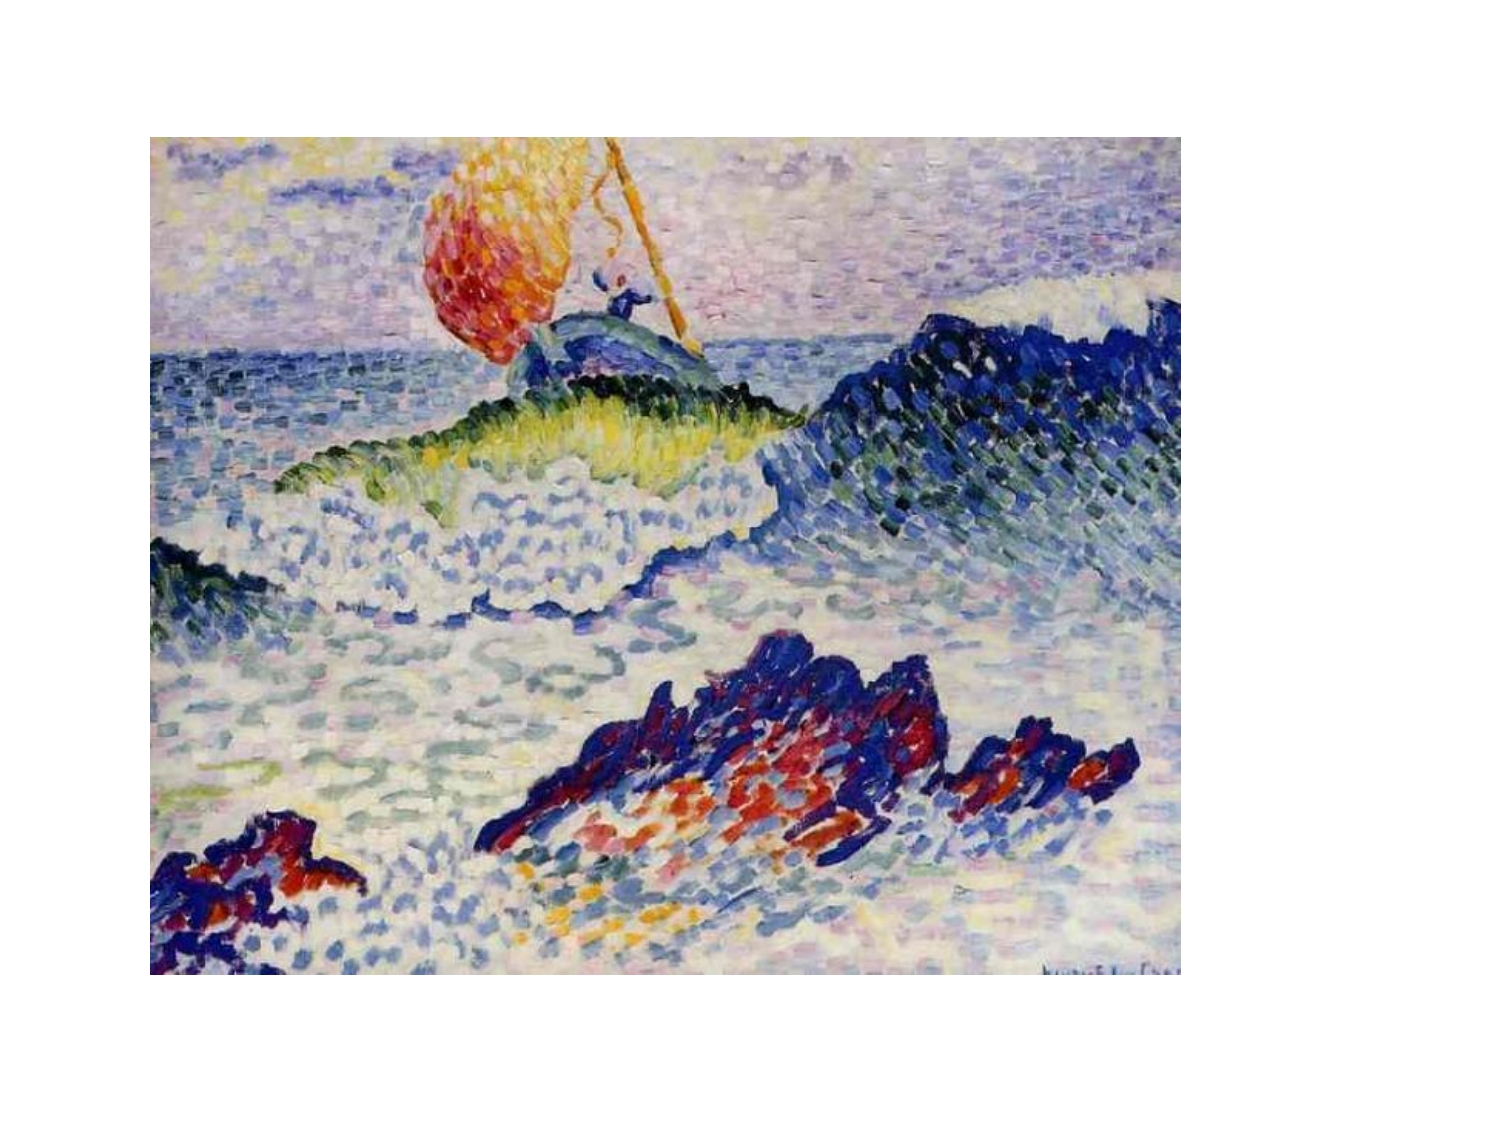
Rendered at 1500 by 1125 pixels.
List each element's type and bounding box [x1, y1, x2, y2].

picture [149, 137, 1181, 976]
